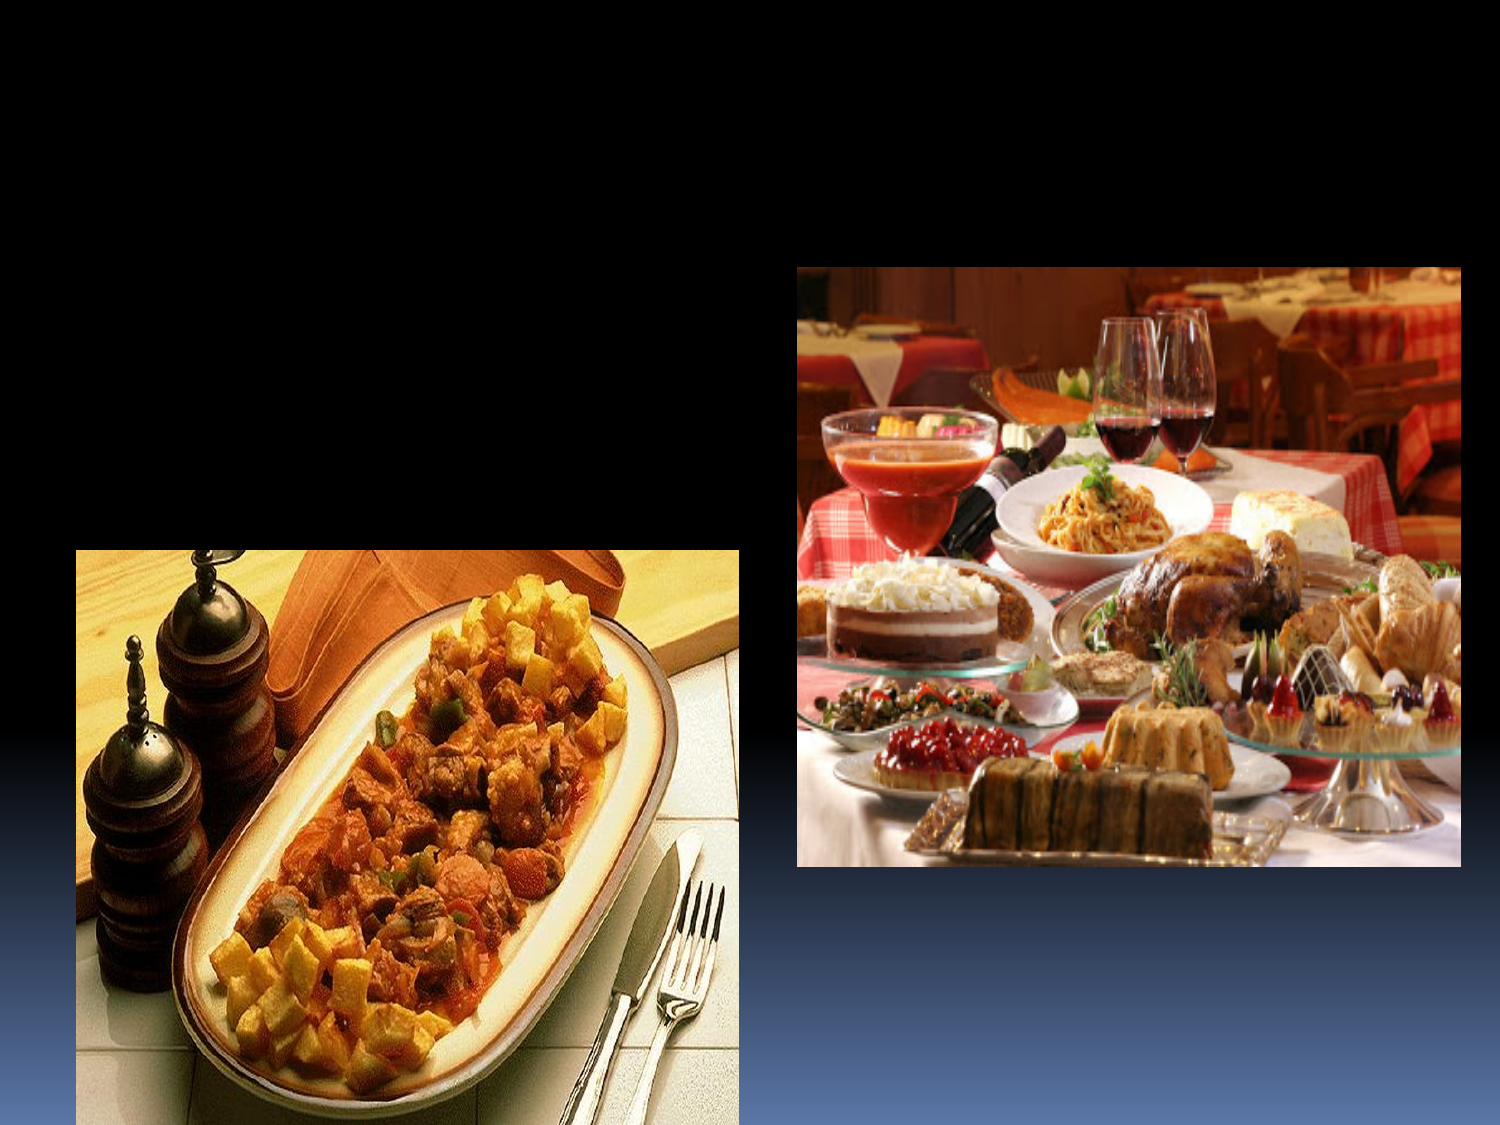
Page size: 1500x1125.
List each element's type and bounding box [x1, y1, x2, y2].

list [75, 550, 740, 1125]
list [796, 266, 1461, 868]
